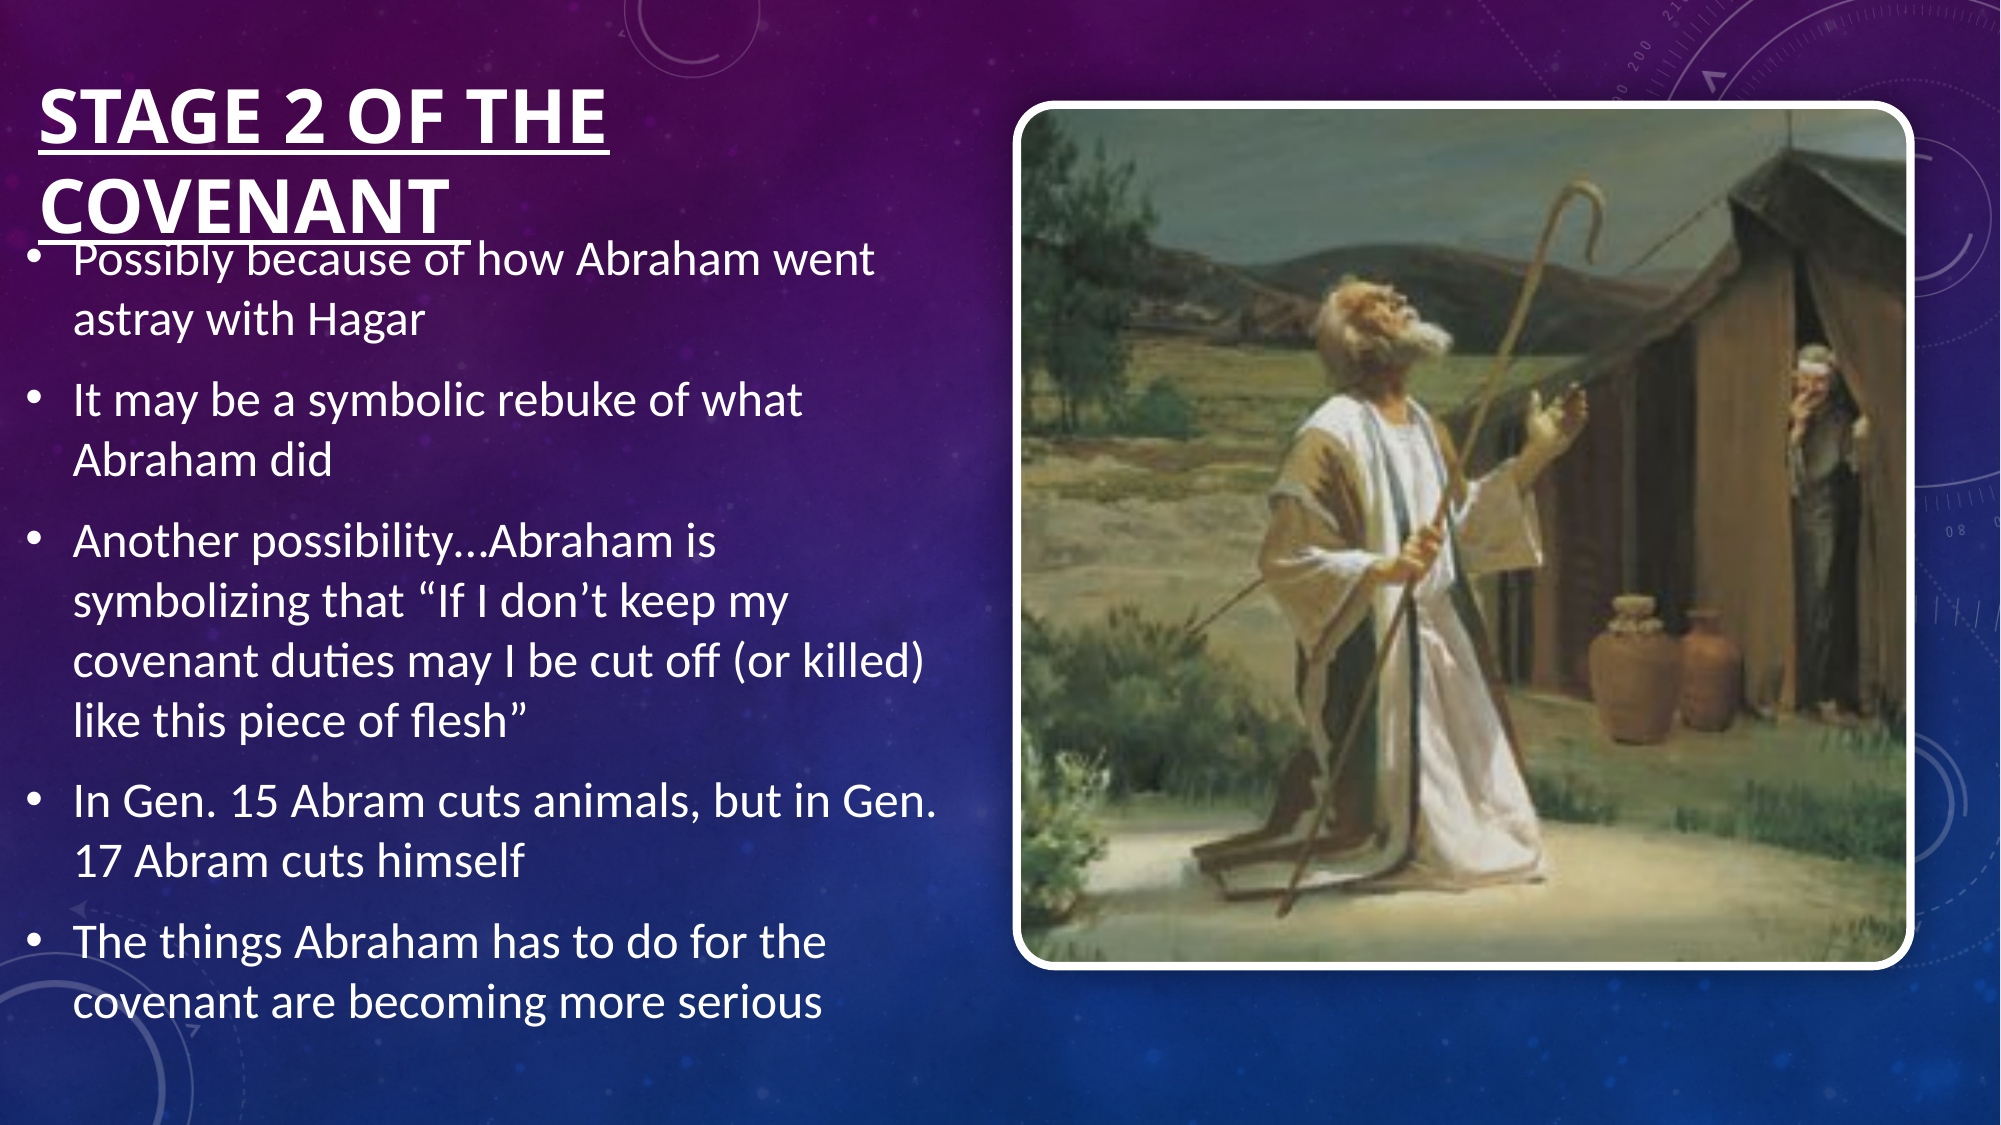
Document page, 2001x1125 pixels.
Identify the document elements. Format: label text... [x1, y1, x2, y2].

picture [0, 0, 2001, 1125]
list Possibly because of how Abraham went astray with Hagar It may be a symbolic rebuke of what Abraham did Another possibility…Abraham is symbolizing that “If I don’t keep my covenant duties may I be cut off (or killed) like this piece of flesh” In Gen. 15 Abram cuts animals, but in Gen. 17 Abram cuts himself The things Abraham has to do for the covenant are becoming more serious [10, 149, 980, 1105]
title Stage 2 of the covenant [23, 39, 1017, 279]
